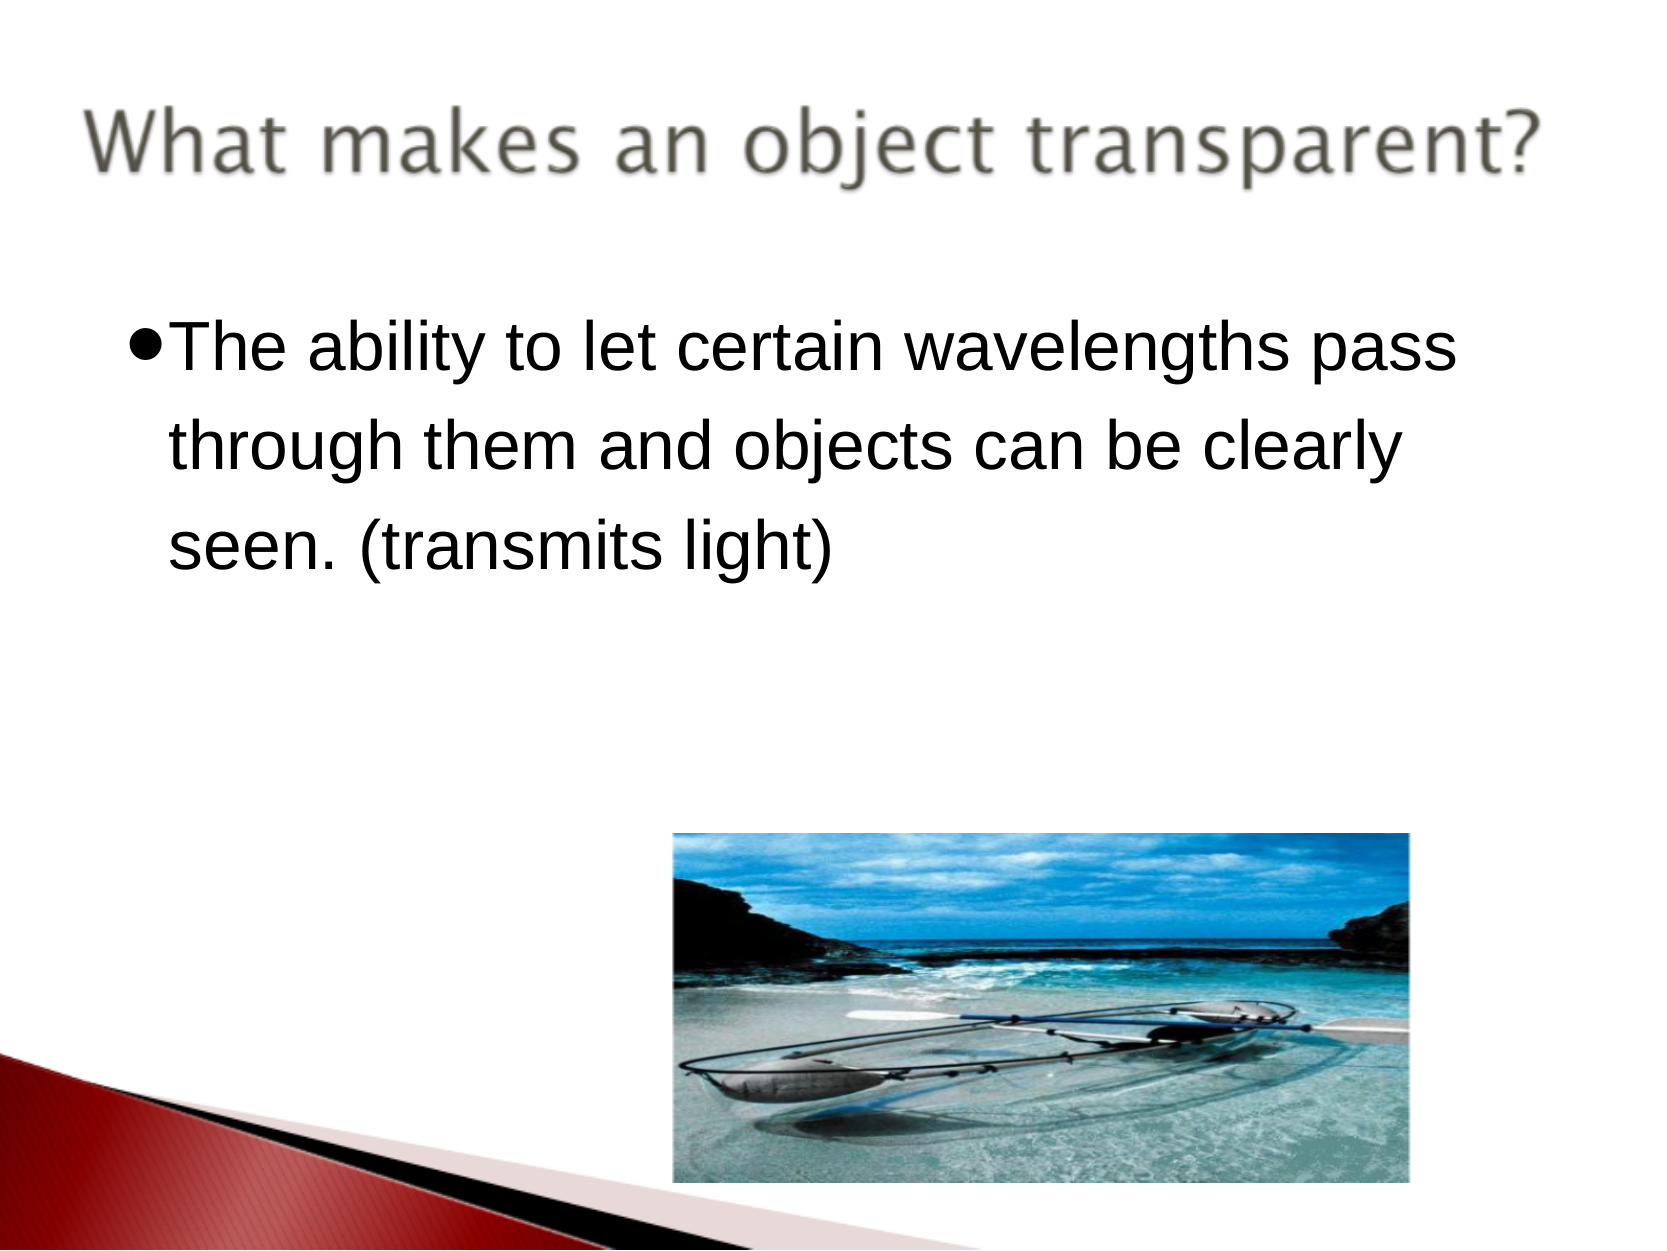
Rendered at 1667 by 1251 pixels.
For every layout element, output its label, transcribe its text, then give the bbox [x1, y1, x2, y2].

text_box The ability to let certain wavelengths pass through them and objects can be clearly seen. (transmits light) [99, 278, 1580, 1099]
text_box [644, 833, 1441, 1183]
text_box [66, 33, 1570, 245]
picture [0, 0, 1667, 1250]
